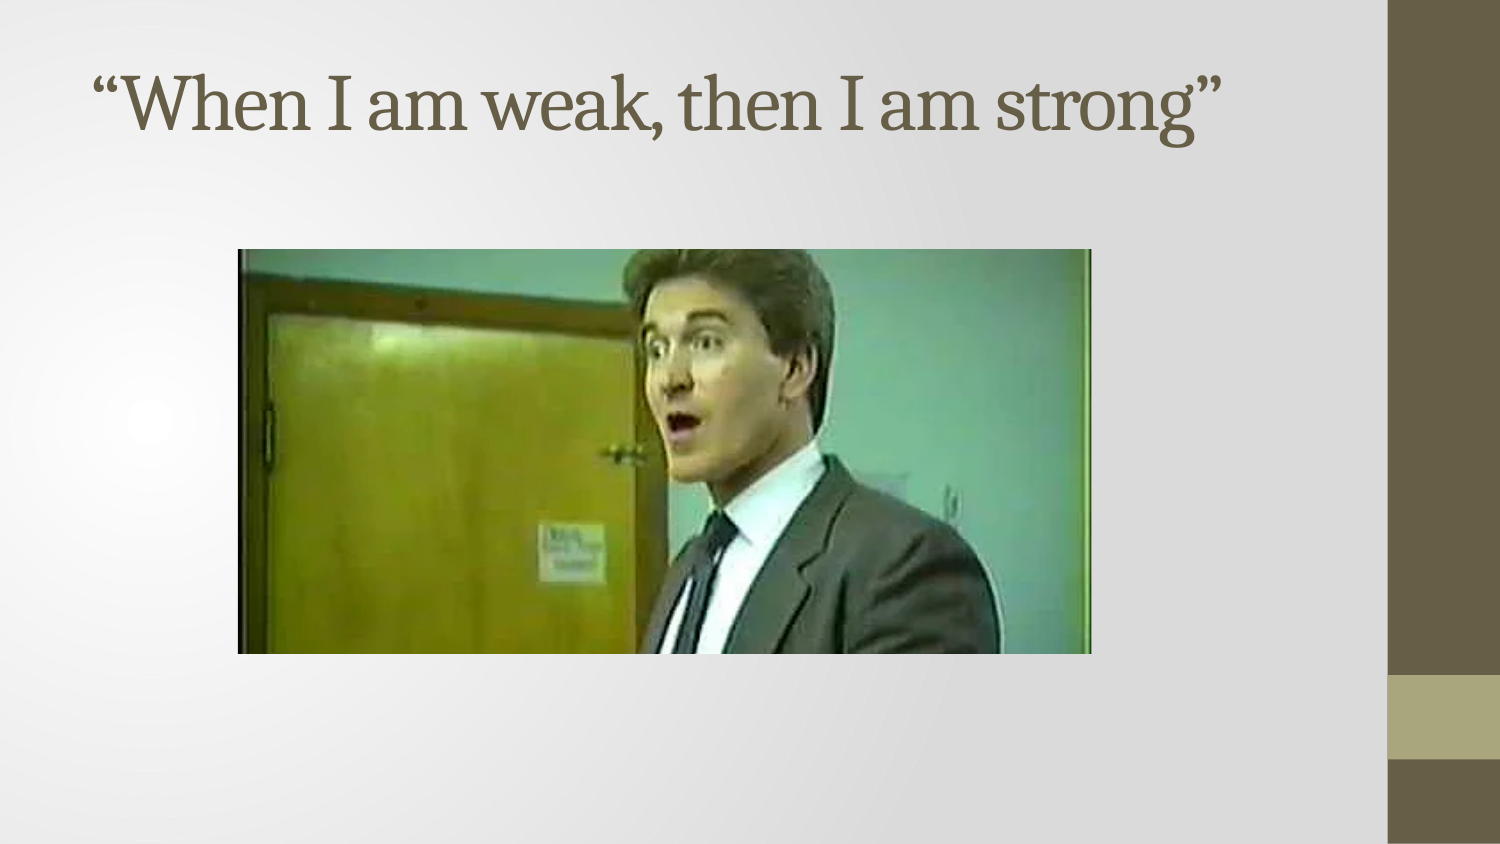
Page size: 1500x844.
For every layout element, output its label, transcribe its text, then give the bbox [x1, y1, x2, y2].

title “When I am weak, then I am strong” [75, 33, 1325, 175]
picture [237, 249, 1092, 654]
